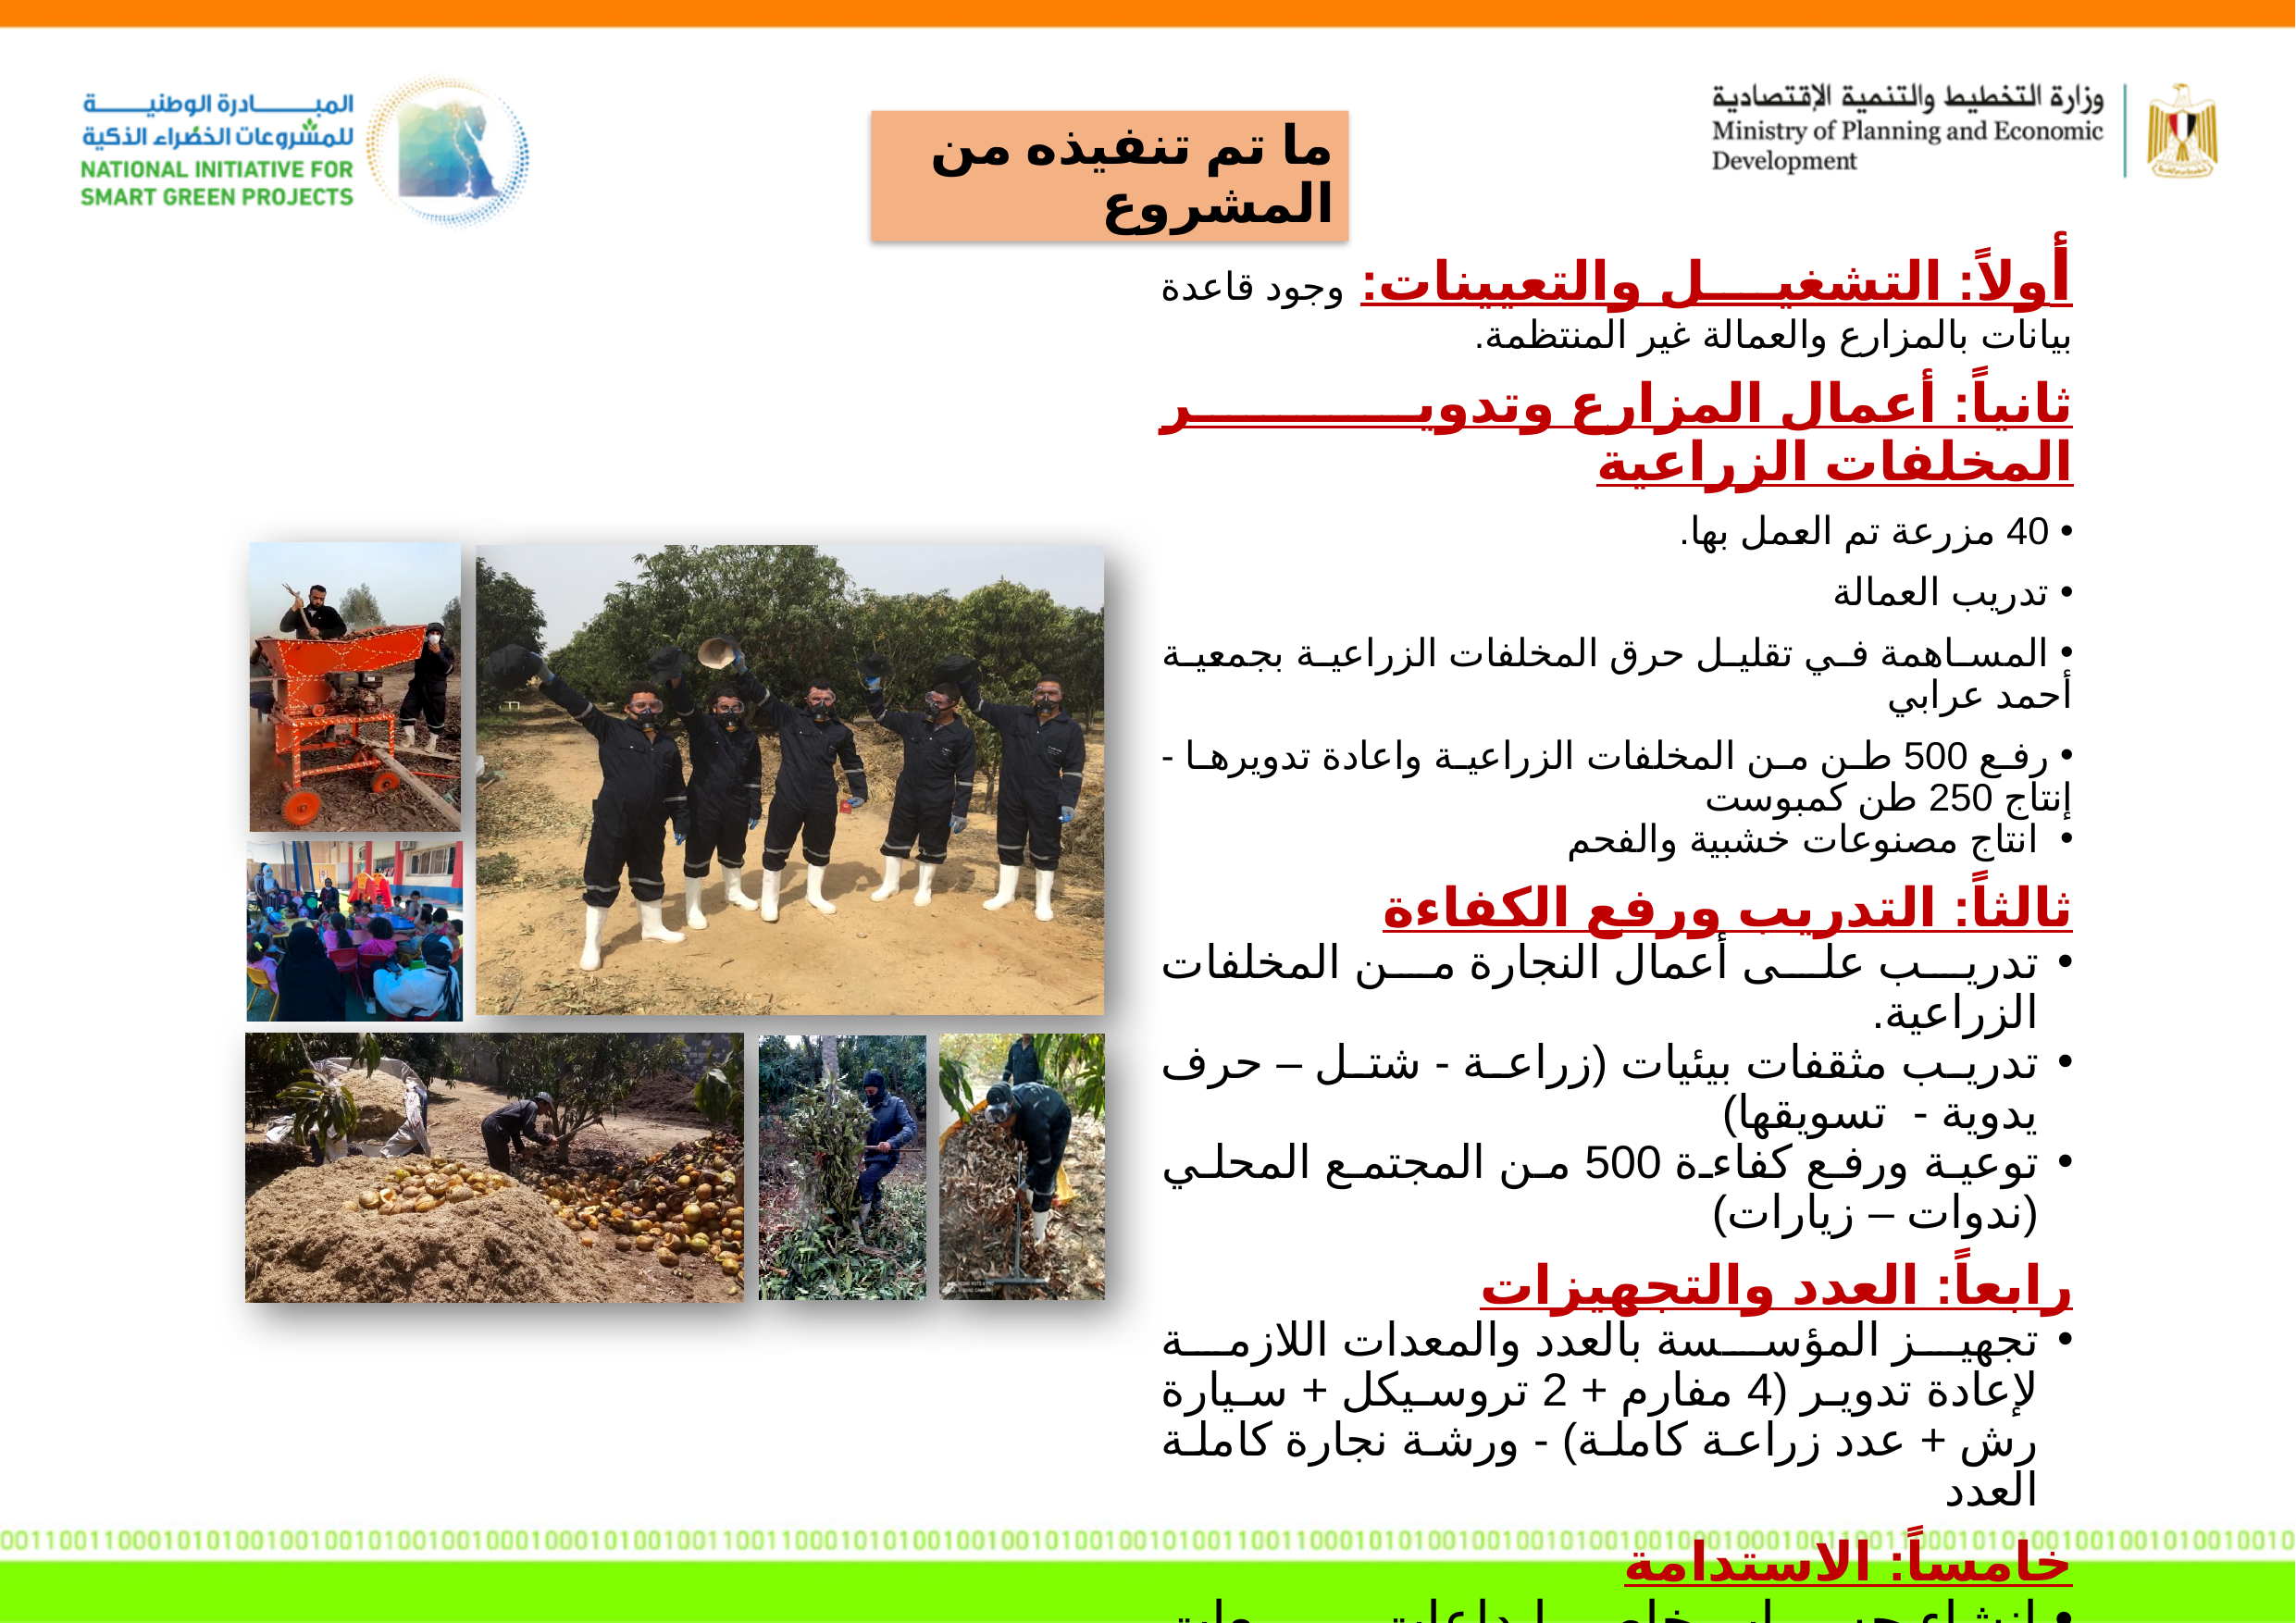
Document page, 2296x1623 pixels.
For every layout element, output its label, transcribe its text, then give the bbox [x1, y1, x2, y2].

text_box أولاً: التشغيل والتعيينات: وجود قاعدة بيانات بالمزارع والعمالة غير المنتظمة. ثانياً: أعمال المزارع وتدوير المخلفات الزراعية 40 مزرعة تم العمل بها. تدريب العمالة المساهمة في تقليل حرق المخلفات الزراعية بجمعية أحمد عرابي رفع 500 طن من المخلفات الزراعية واعادة تدويرها - إنتاج 250 طن كمبوست انتاج مصنوعات خشبية والفحم ثالثاً: التدريب ورفع الكفاءة تدريب على أعمال النجارة من المخلفات الزراعية. تدريب مثقفات بيئيات (زراعة - شتل – حرف يدوية - تسويقها) توعية ورفع كفاءة 500 من المجتمع المحلي (ندوات – زيارات) رابعاً: العدد والتجهيزات تجهيز المؤسسة بالعدد والمعدات اللازمة لإعادة تدوير (4 مفارم + 2 تروسيكل + سيارة رش + عدد زراعة كاملة) - ورشة نجارة كاملة العدد خامساً: الاستدامة انشاء حساب خاص بإيداعات مبيعات منتجات المشروع – تشغيل 5 أفراد [1148, 232, 2088, 1511]
text_box ما تم تنفيذه من المشروع [871, 110, 1349, 242]
picture [0, 0, 2296, 1623]
